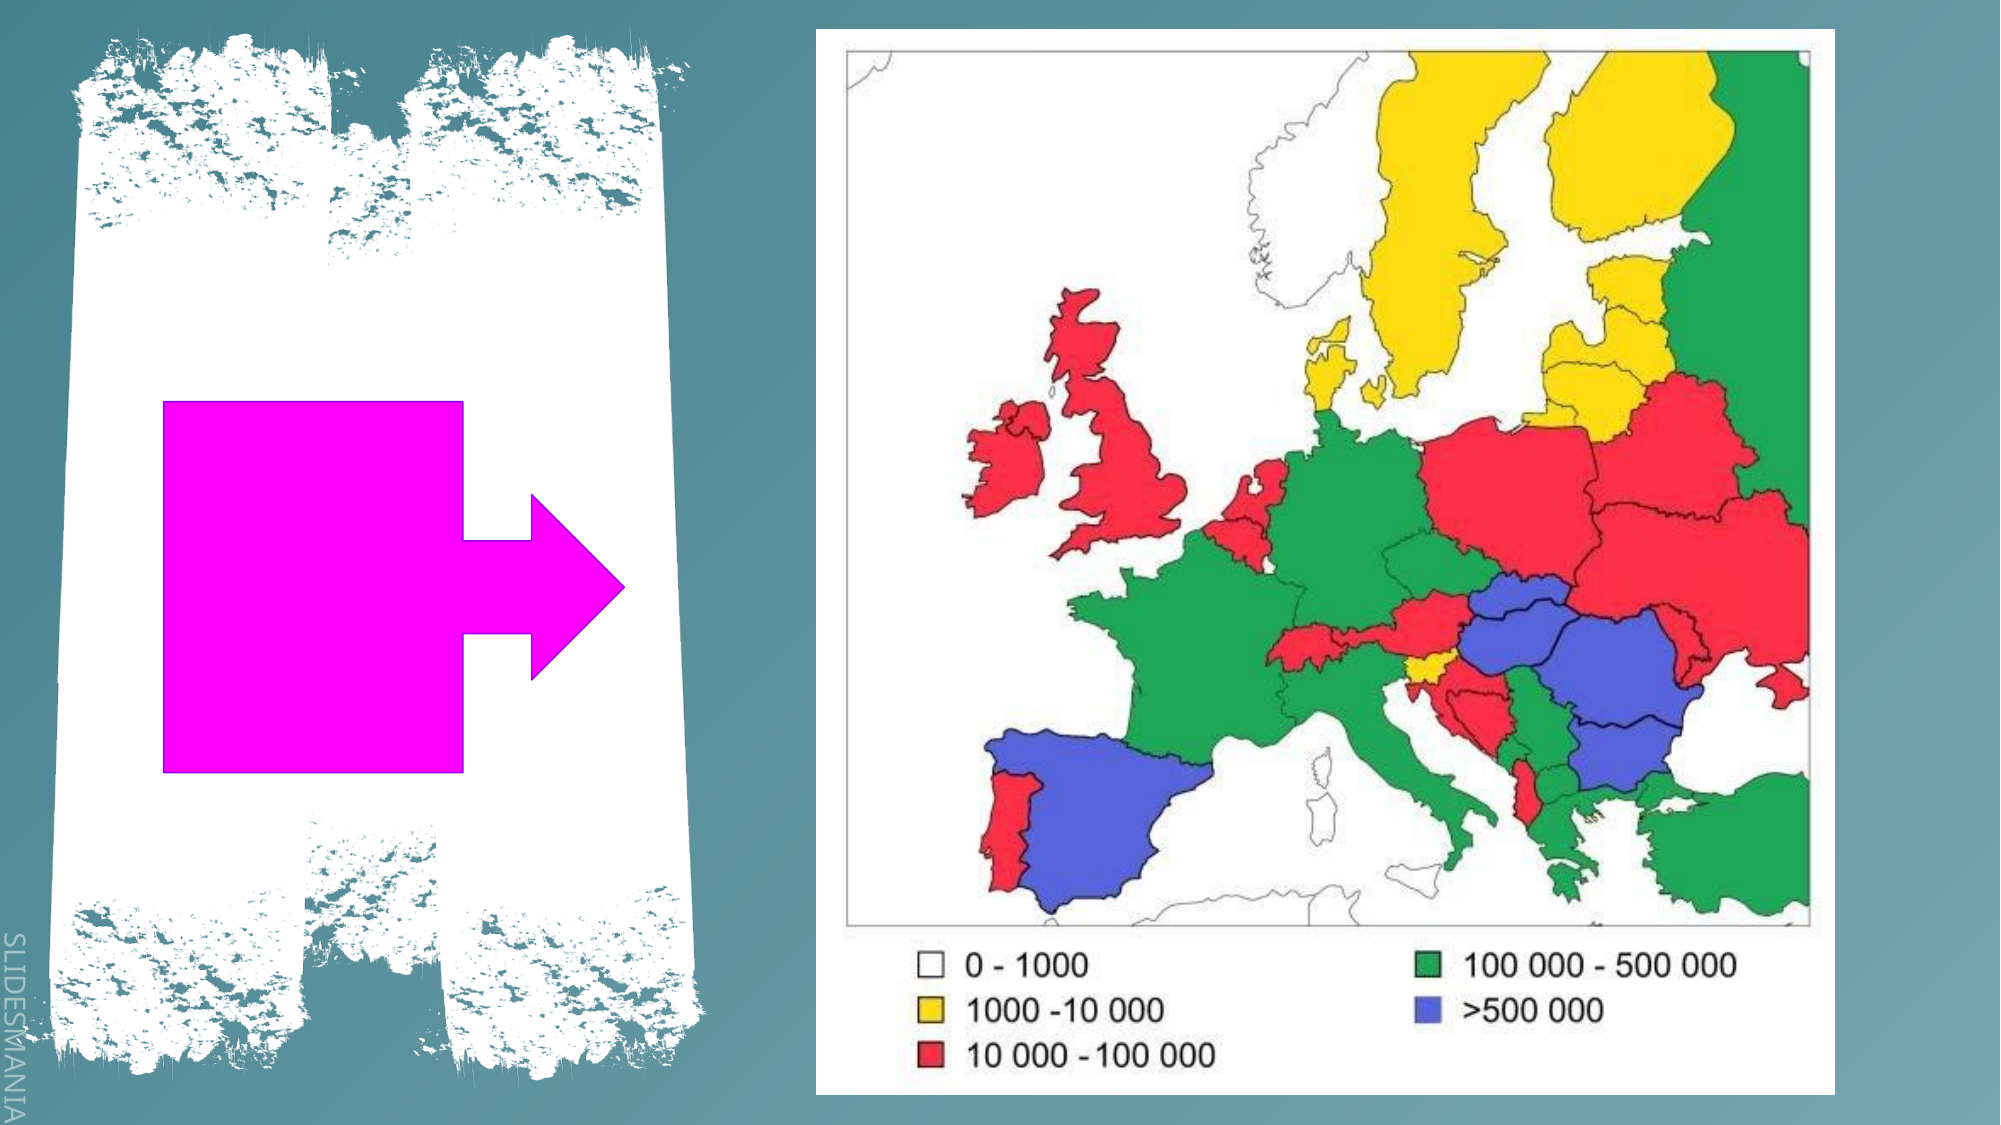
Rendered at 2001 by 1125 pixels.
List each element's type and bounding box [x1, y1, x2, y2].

picture [16, 23, 708, 1092]
picture [816, 29, 1835, 1096]
text_box [163, 401, 625, 773]
